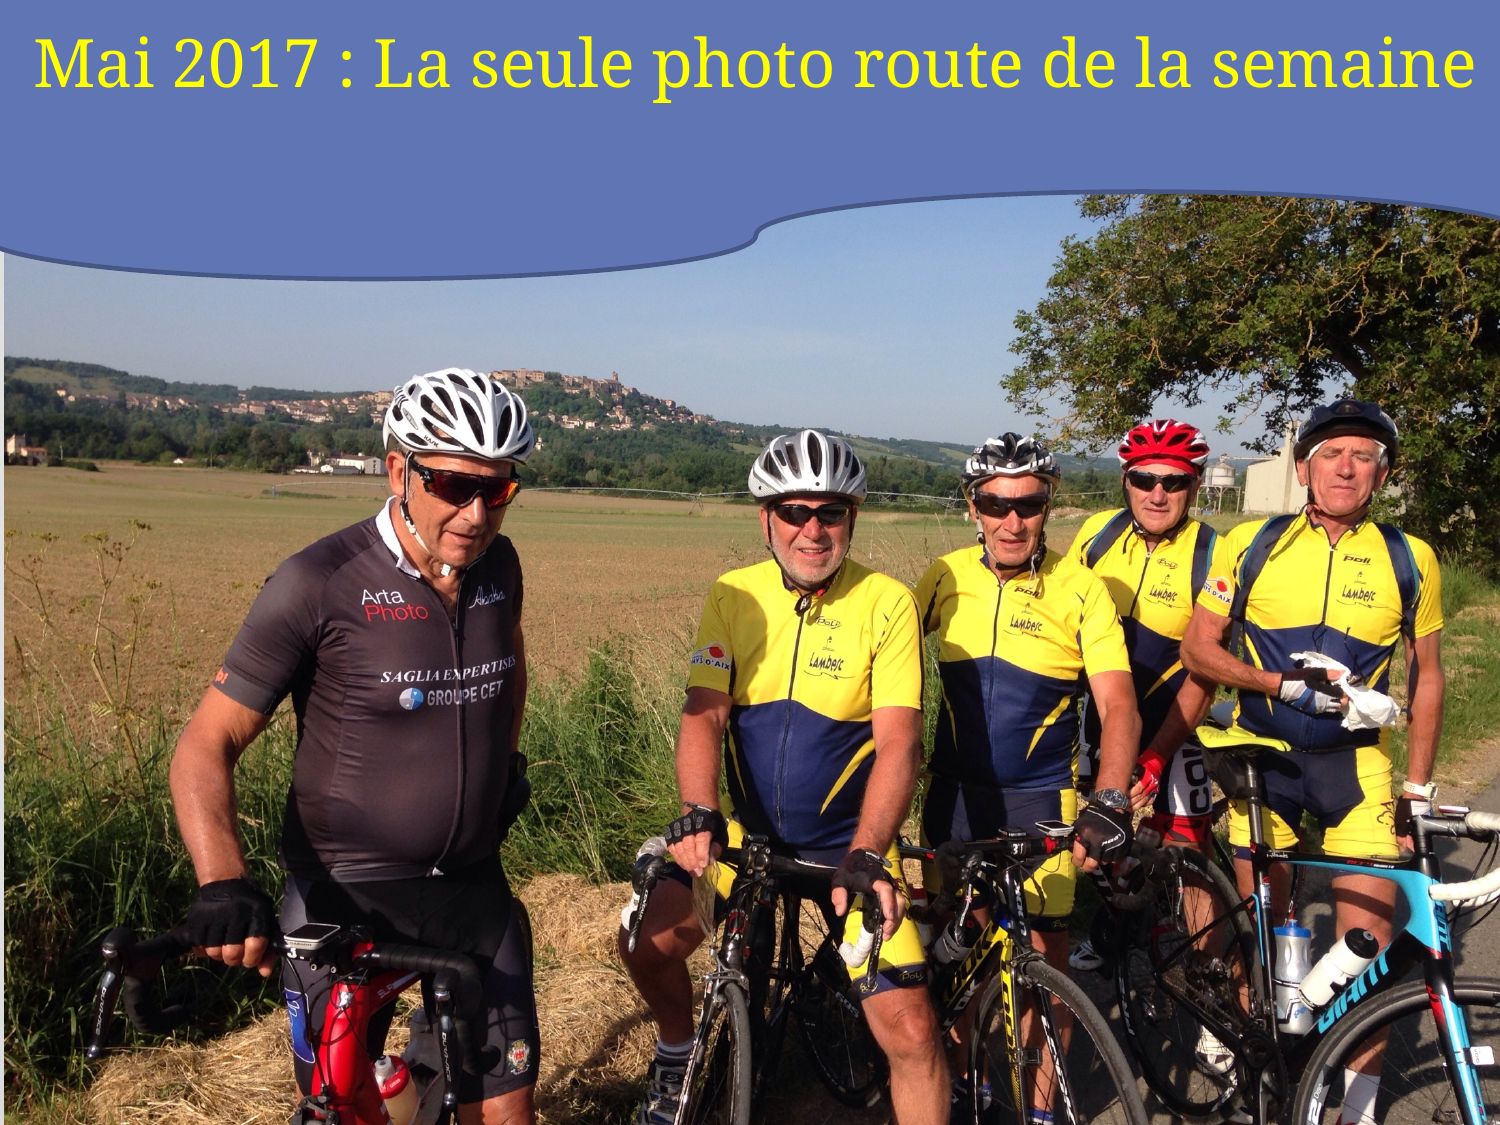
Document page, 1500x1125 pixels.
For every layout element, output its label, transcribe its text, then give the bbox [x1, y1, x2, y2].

picture [4, 54, 1500, 1125]
text_box Mai 2017 : La seule photo route de la semaine [0, 0, 1500, 57]
